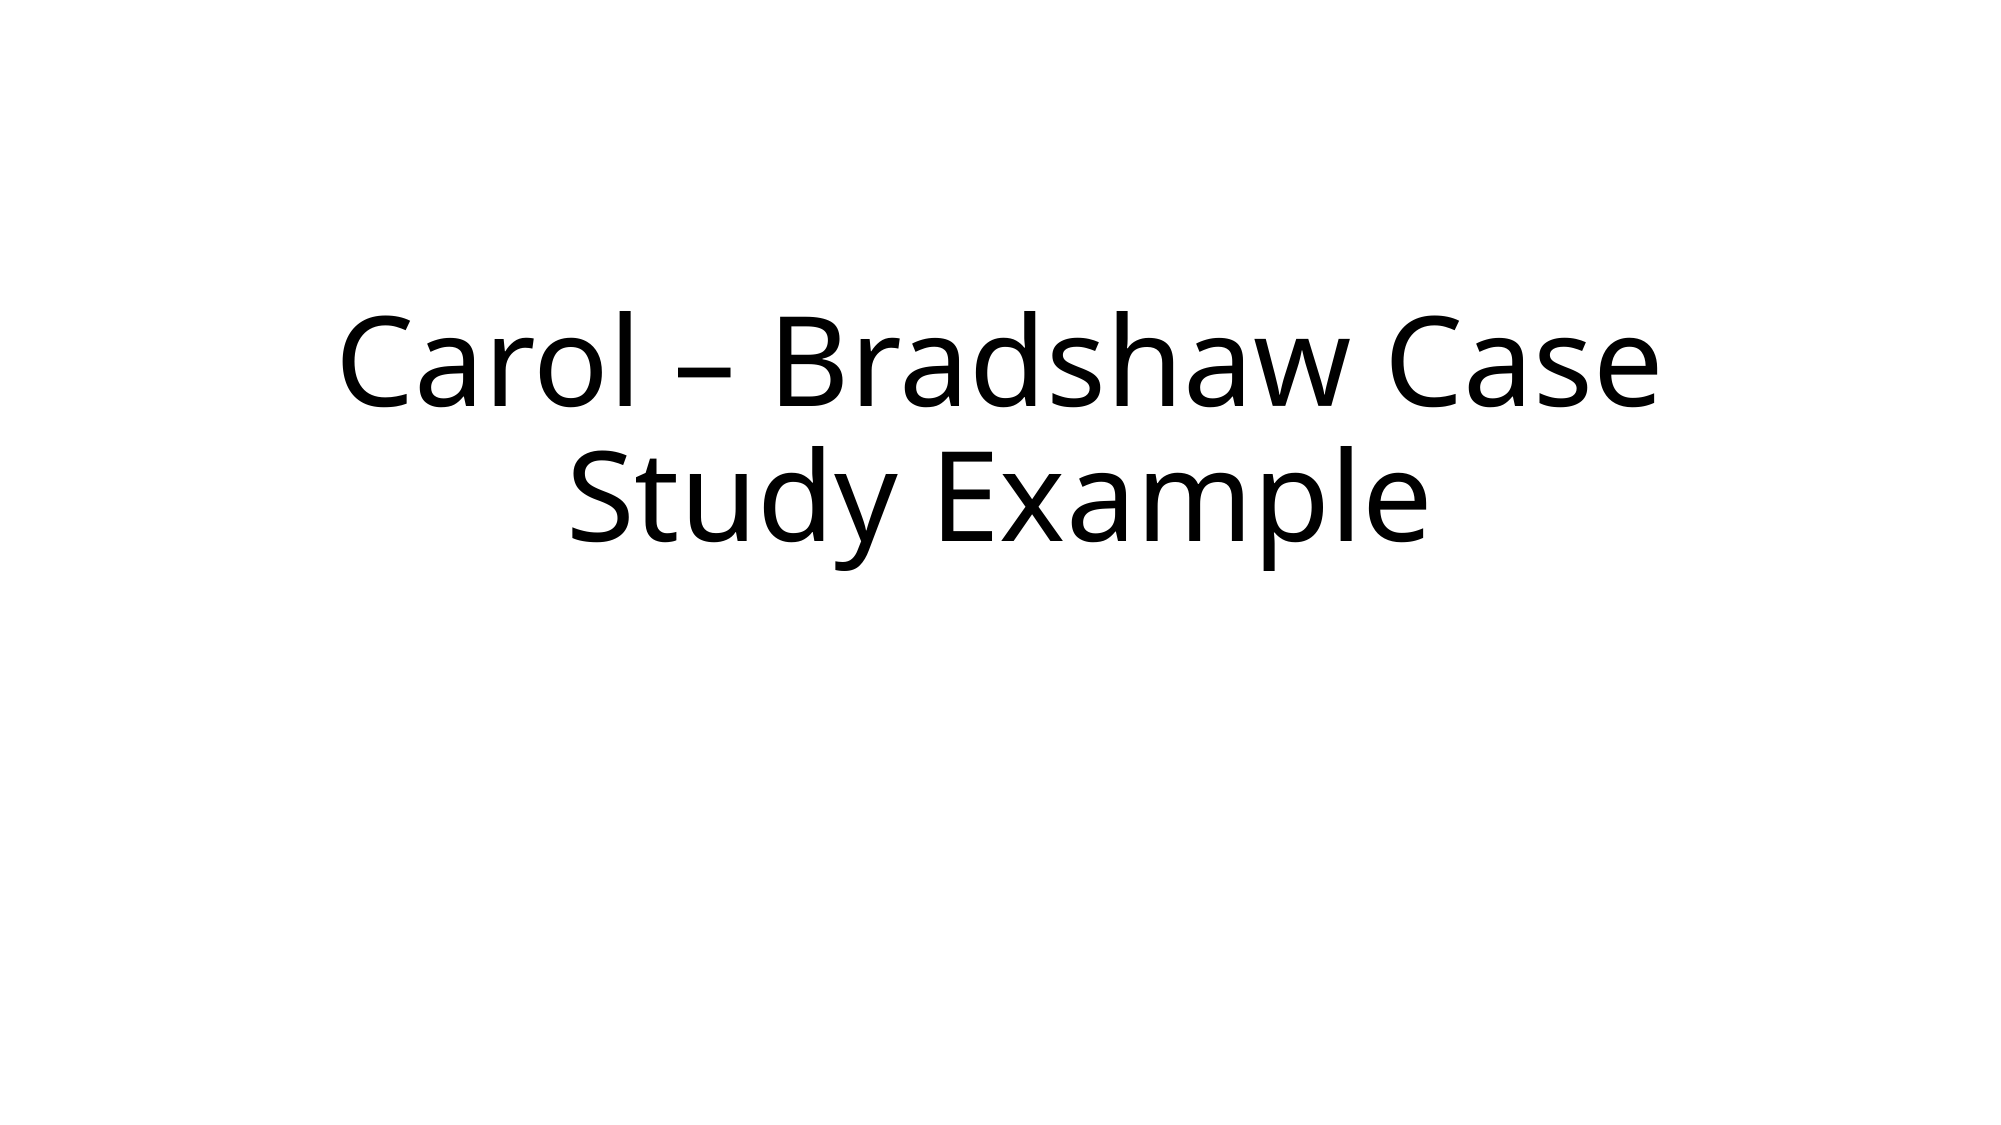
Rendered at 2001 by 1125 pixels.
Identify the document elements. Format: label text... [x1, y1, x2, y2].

title Carol – Bradshaw Case Study Example [249, 184, 1750, 576]
